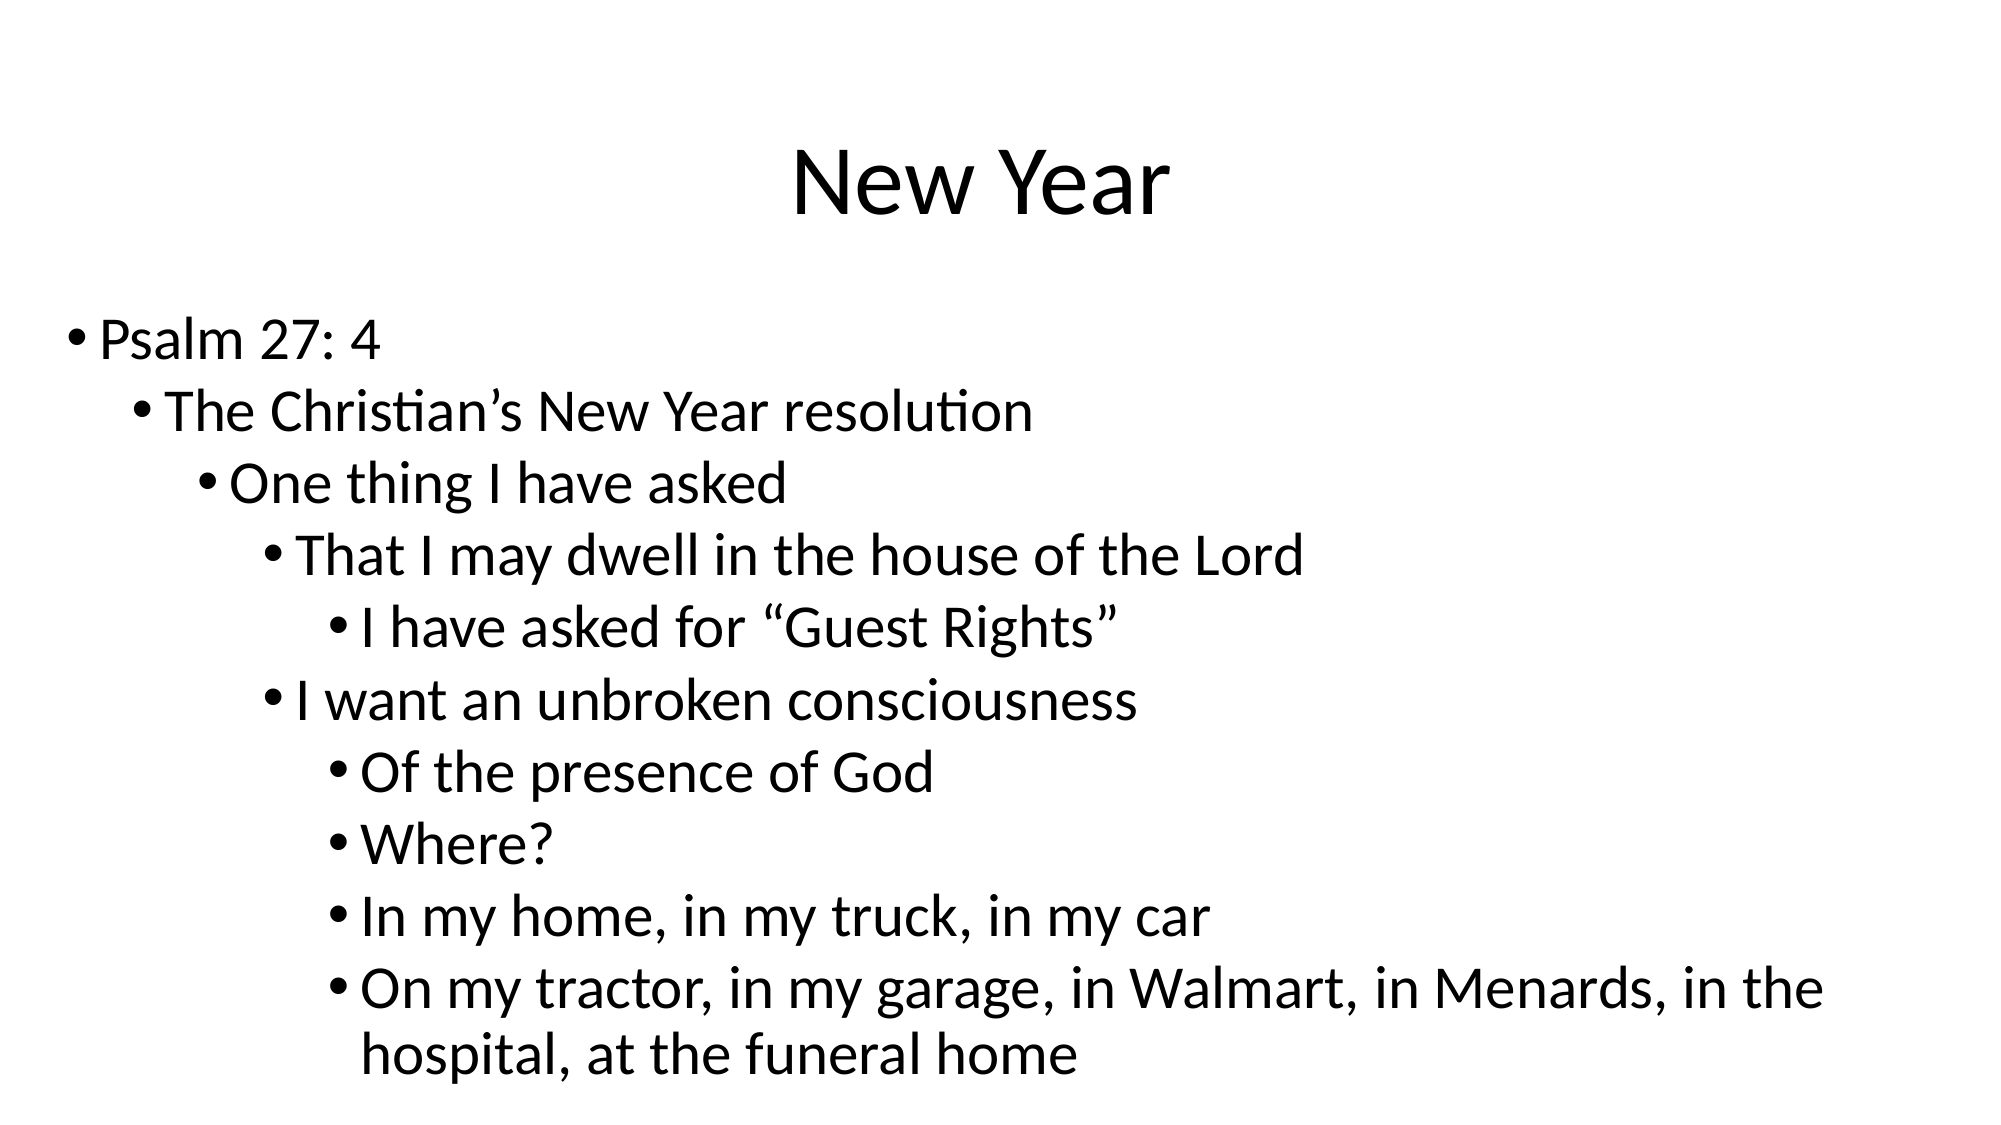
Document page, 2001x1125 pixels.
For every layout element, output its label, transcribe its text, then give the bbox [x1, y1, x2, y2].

title New Year [51, 59, 1912, 299]
list Psalm 27: 4 The Christian’s New Year resolution One thing I have asked That I may dwell in the house of the Lord I have asked for “Guest Rights” I want an unbroken consciousness Of the presence of God Where? In my home, in my truck, in my car On my tractor, in my garage, in Walmart, in Menards, in the hospital, at the funeral home [51, 299, 1912, 1103]
